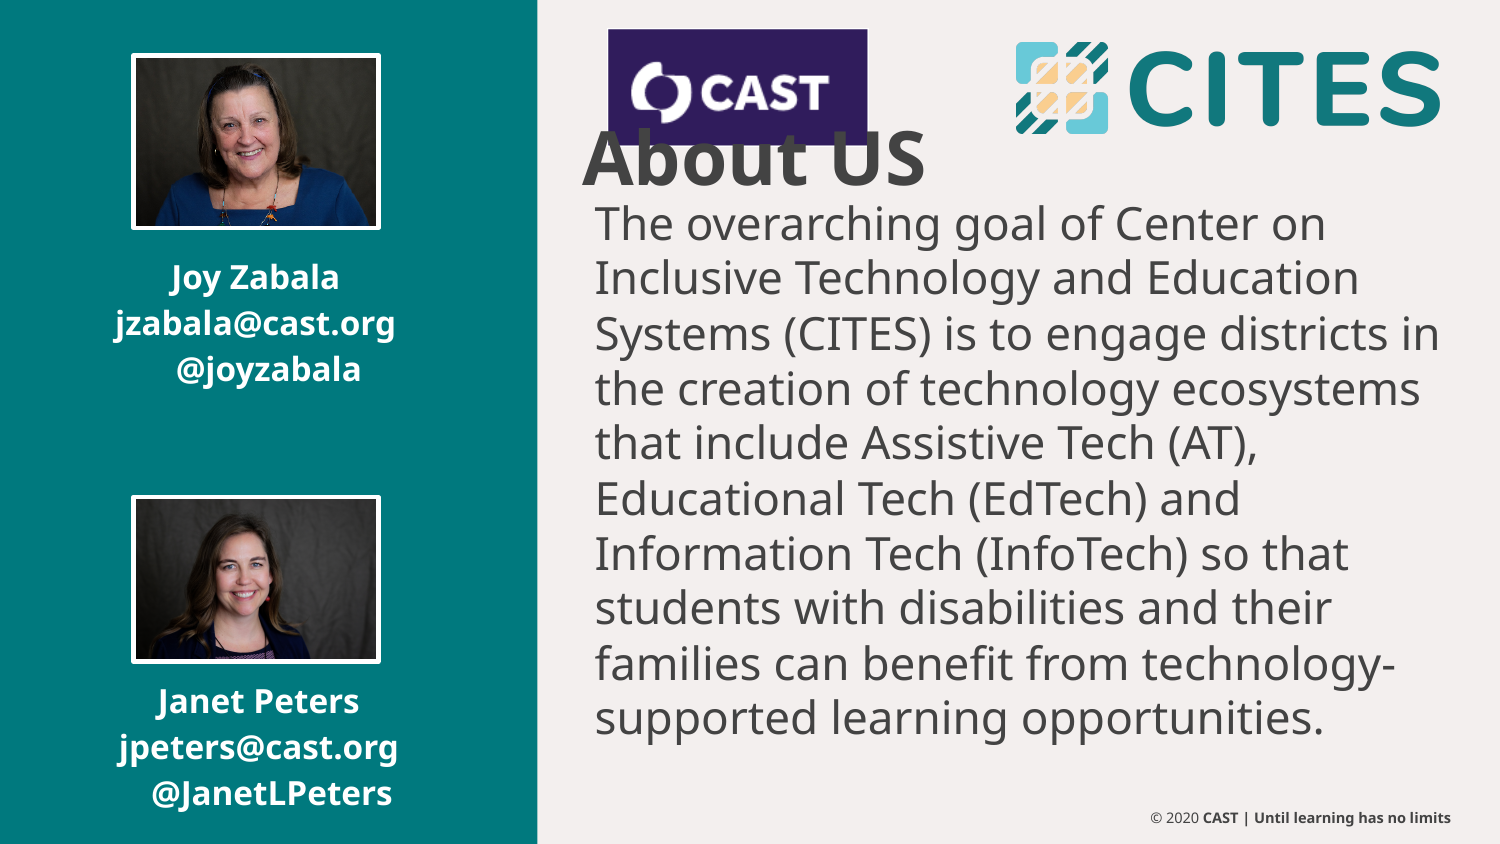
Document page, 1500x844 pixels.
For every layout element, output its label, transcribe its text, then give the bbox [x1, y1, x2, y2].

text_box Janet Peters​ jpeters@cast.org​ @JanetLPeters​ [50, 659, 468, 747]
picture [135, 499, 377, 660]
list The overarching goal of Center on Inclusive Technology and Education Systems (CITES) is to engage districts in the creation of technology ecosystems that include Assistive Tech (AT), Educational Tech (EdTech) and Information Tech (InfoTech) so that students with disabilities and their families can benefit from technology-supported learning opportunities. [566, 216, 1467, 747]
picture [1016, 41, 1440, 135]
picture [606, 28, 869, 147]
title About US [566, 58, 1467, 216]
text_box Joy Zabala jzabala@cast.org​ @joyzabala [47, 235, 465, 404]
picture [135, 57, 377, 226]
